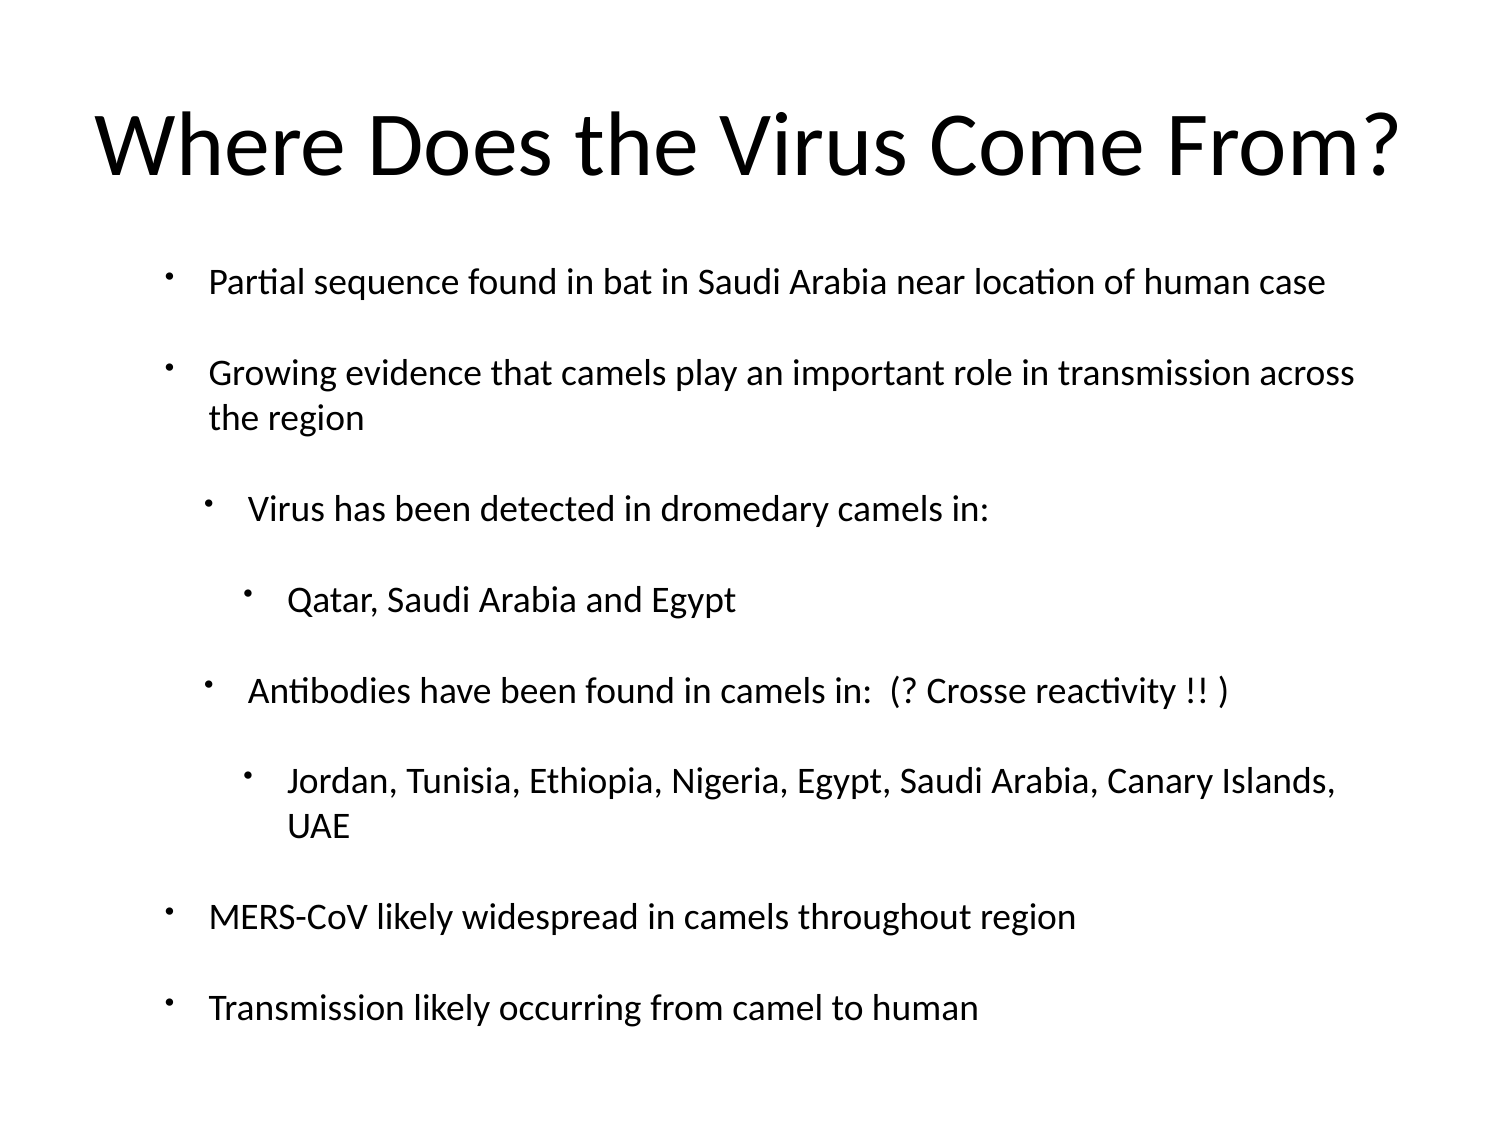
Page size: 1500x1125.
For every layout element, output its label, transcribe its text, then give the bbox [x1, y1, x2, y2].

text_box Partial sequence found in bat in Saudi Arabia near location of human case Growing evidence that camels play an important role in transmission across the region Virus has been detected in dromedary camels in: Qatar, Saudi Arabia and Egypt Antibodies have been found in camels in: (? Crosse reactivity !! ) Jordan, Tunisia, Ethiopia, Nigeria, Egypt, Saudi Arabia, Canary Islands, UAE MERS-CoV likely widespread in camels throughout region Transmission likely occurring from camel to human [150, 249, 1400, 1125]
title Where Does the Virus Come From? [75, 45, 1425, 233]
